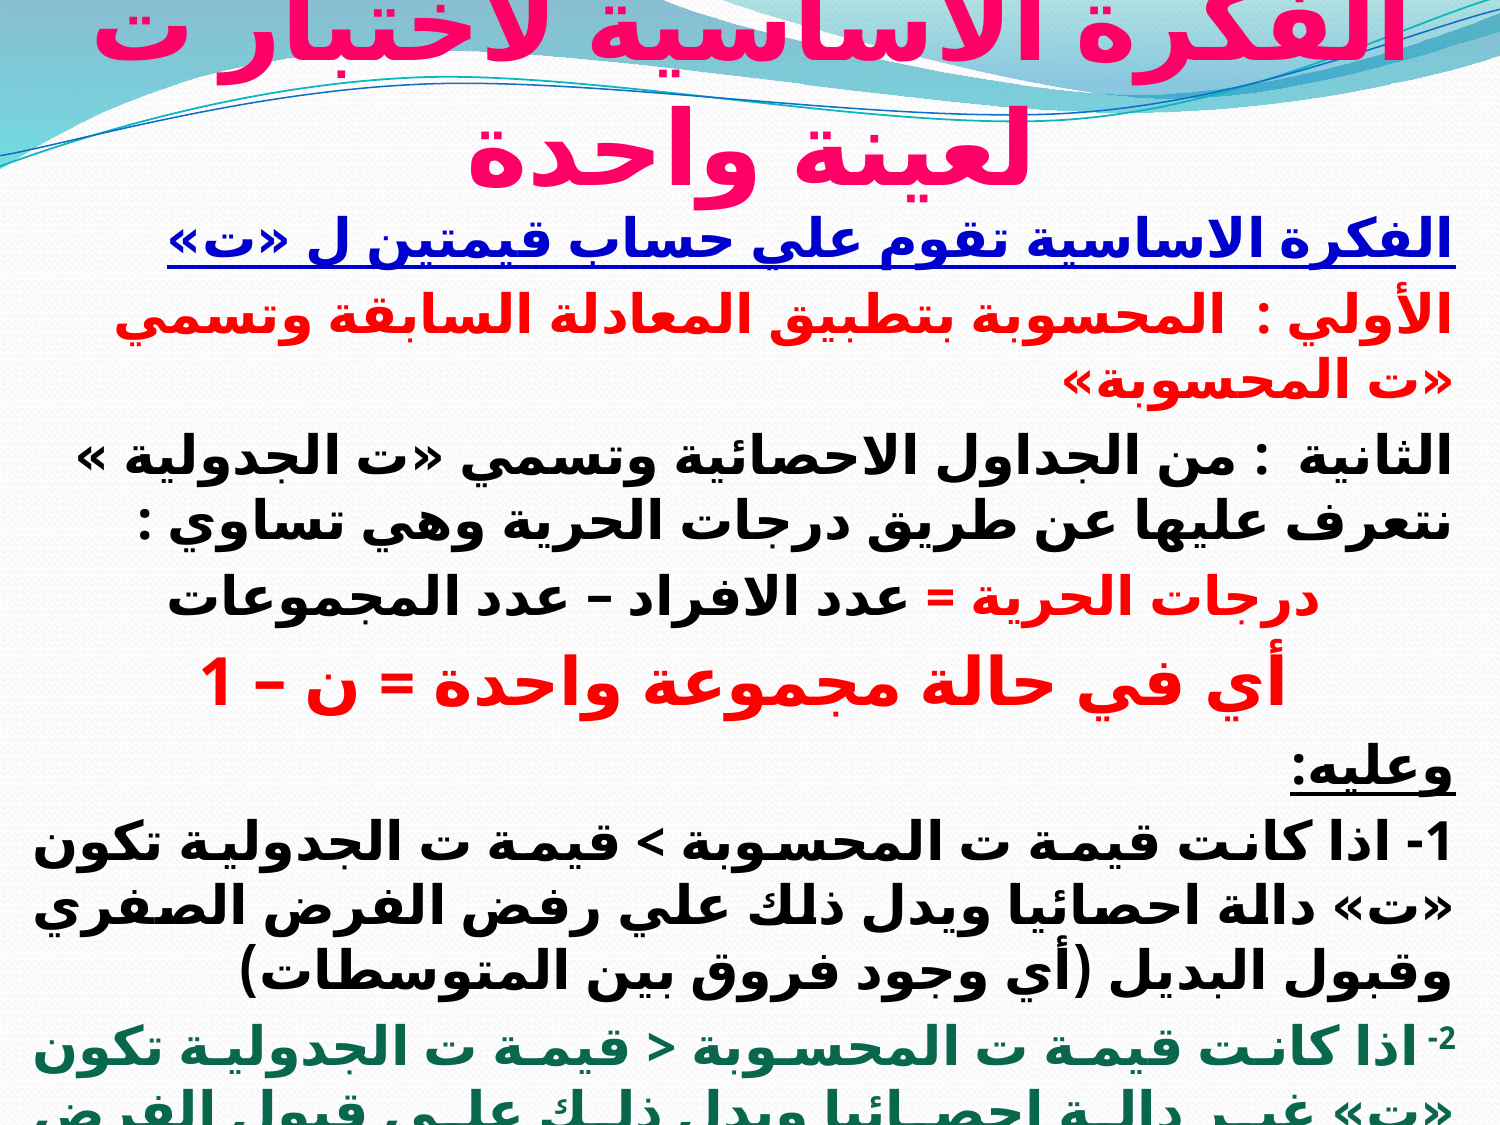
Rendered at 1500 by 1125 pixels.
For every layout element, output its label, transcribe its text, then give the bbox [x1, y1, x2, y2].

title الفكرة الأساسية لاختبار ت لعينة واحدة [76, 19, 1427, 196]
list الفكرة الاساسية تقوم علي حساب قيمتين ل «ت» الأولي : المحسوبة بتطبيق المعادلة السابقة وتسمي «ت المحسوبة» الثانية : من الجداول الاحصائية وتسمي «ت الجدولية » نتعرف عليها عن طريق درجات الحرية وهي تساوي : درجات الحرية = عدد الافراد – عدد المجموعات أي في حالة مجموعة واحدة = ن – 1 وعليه: 1- اذا كانت قيمة ت المحسوبة > قيمة ت الجدولية تكون «ت» دالة احصائيا ويدل ذلك علي رفض الفرض الصفري وقبول البديل (أي وجود فروق بين المتوسطات) 2- اذا كانت قيمة ت المحسوبة < قيمة ت الجدولية تكون «ت» غير دالة احصائيا ويدل ذلك علي قبول الفرض الصفري (أي عدم وجود فروق بين المتوسطات) [17, 196, 1471, 1094]
